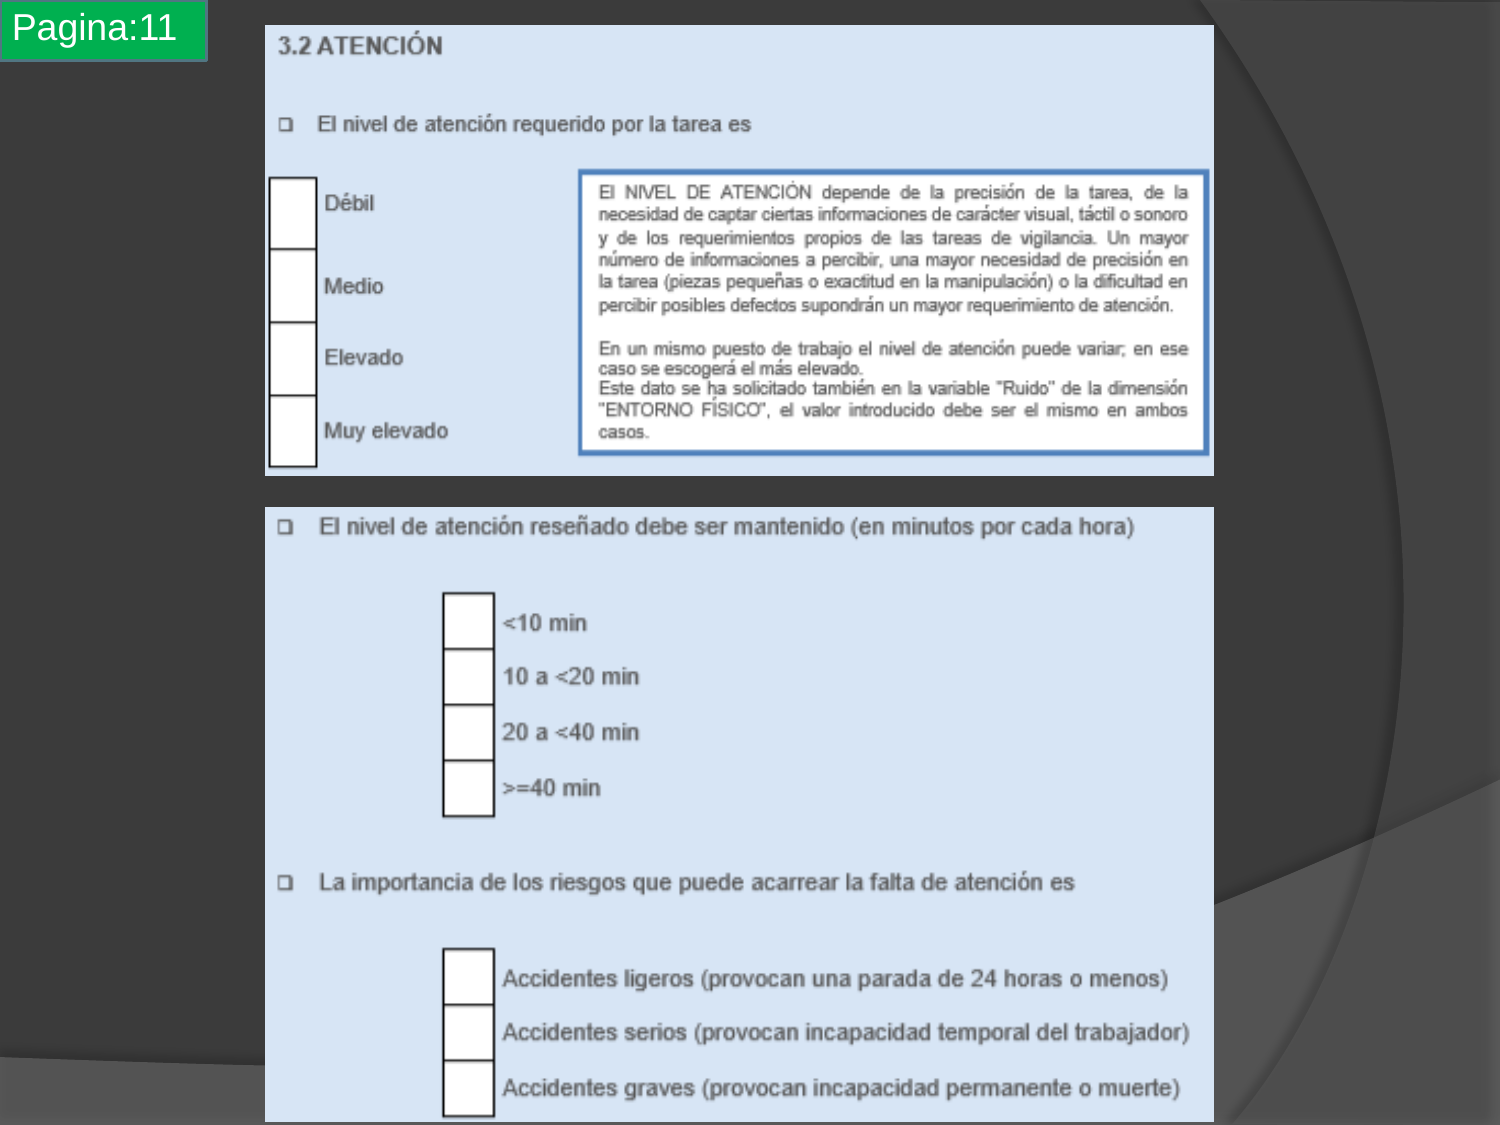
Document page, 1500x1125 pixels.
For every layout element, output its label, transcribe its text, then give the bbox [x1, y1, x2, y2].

text_box [0, 0, 208, 62]
picture [265, 25, 1215, 476]
text_box Pagina:11 [0, 0, 207, 56]
picture [265, 507, 1215, 1123]
